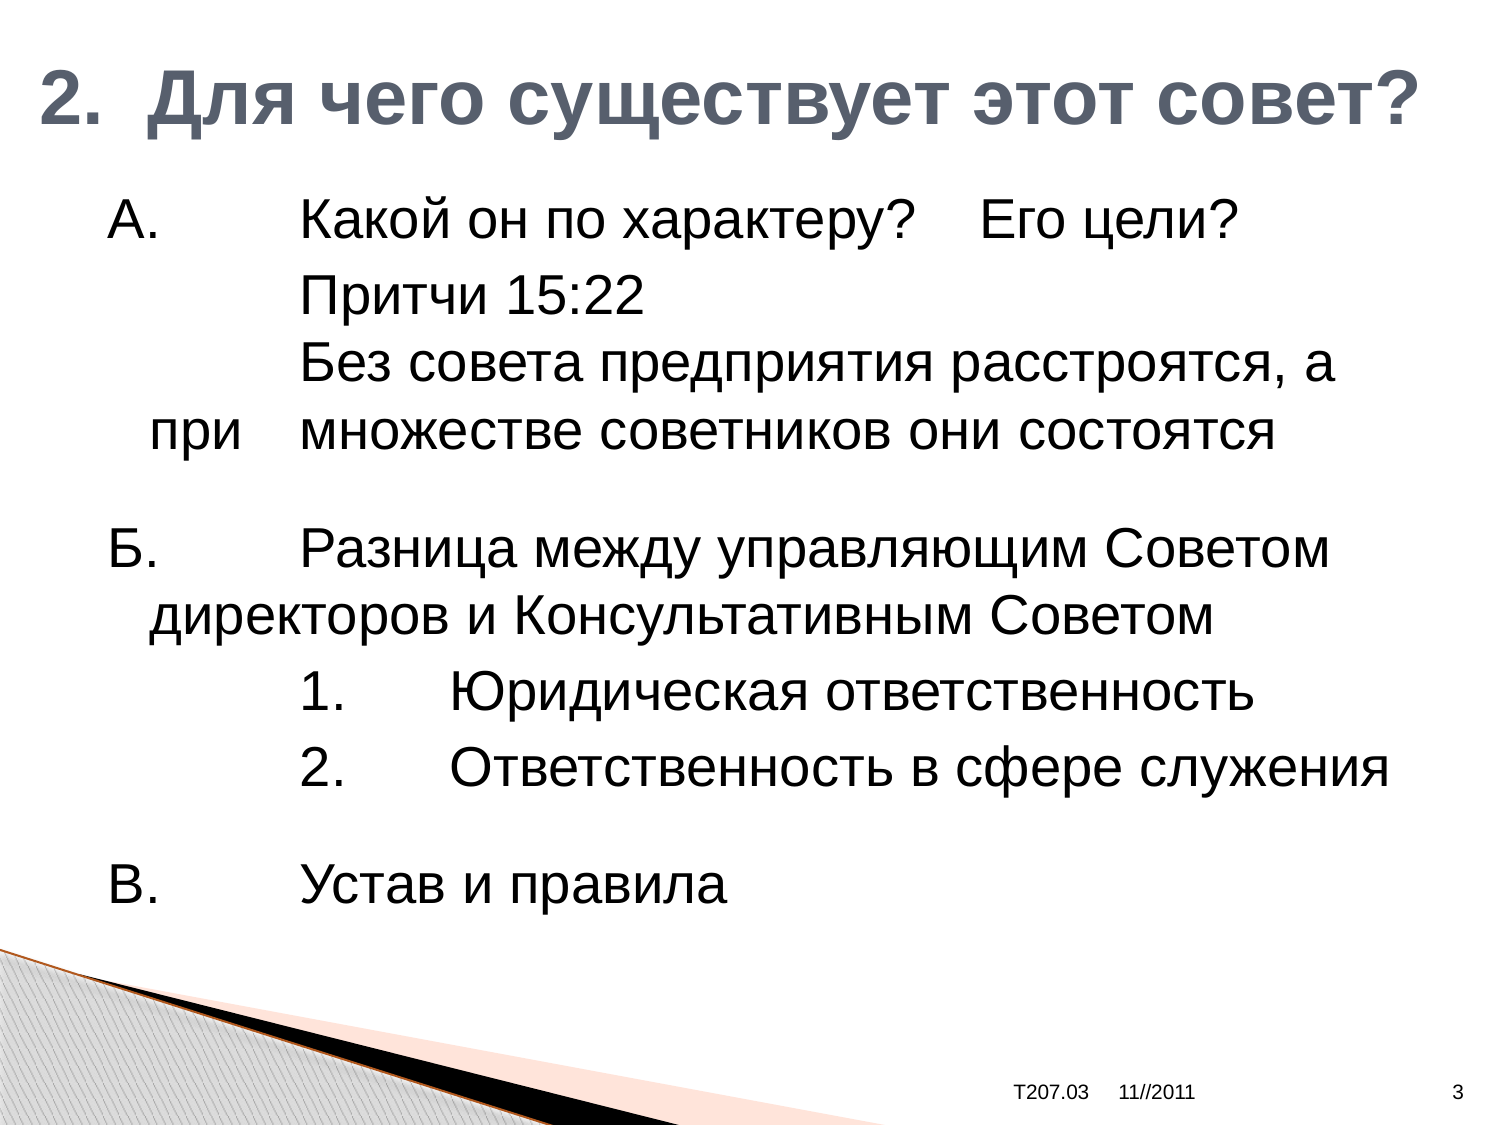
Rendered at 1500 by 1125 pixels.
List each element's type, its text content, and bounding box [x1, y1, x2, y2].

title 2. Для чего существует этот совет? [24, 0, 1500, 188]
list A. Какой он по характеру? Его цели? Притчи 15:22 Без совета предприятия расстроятся, а при множестве советников они состоятся Б. Разница между управляющим Советом директоров и Консультативным Советом 1. Юридическая ответственность 2. Ответственность в сфере служения B. Устав и правила [75, 188, 1425, 995]
footer T207.03 [718, 1051, 1105, 1112]
slide_number 11//2011 [1105, 1051, 1418, 1112]
slide_number 3 [1418, 1051, 1479, 1112]
